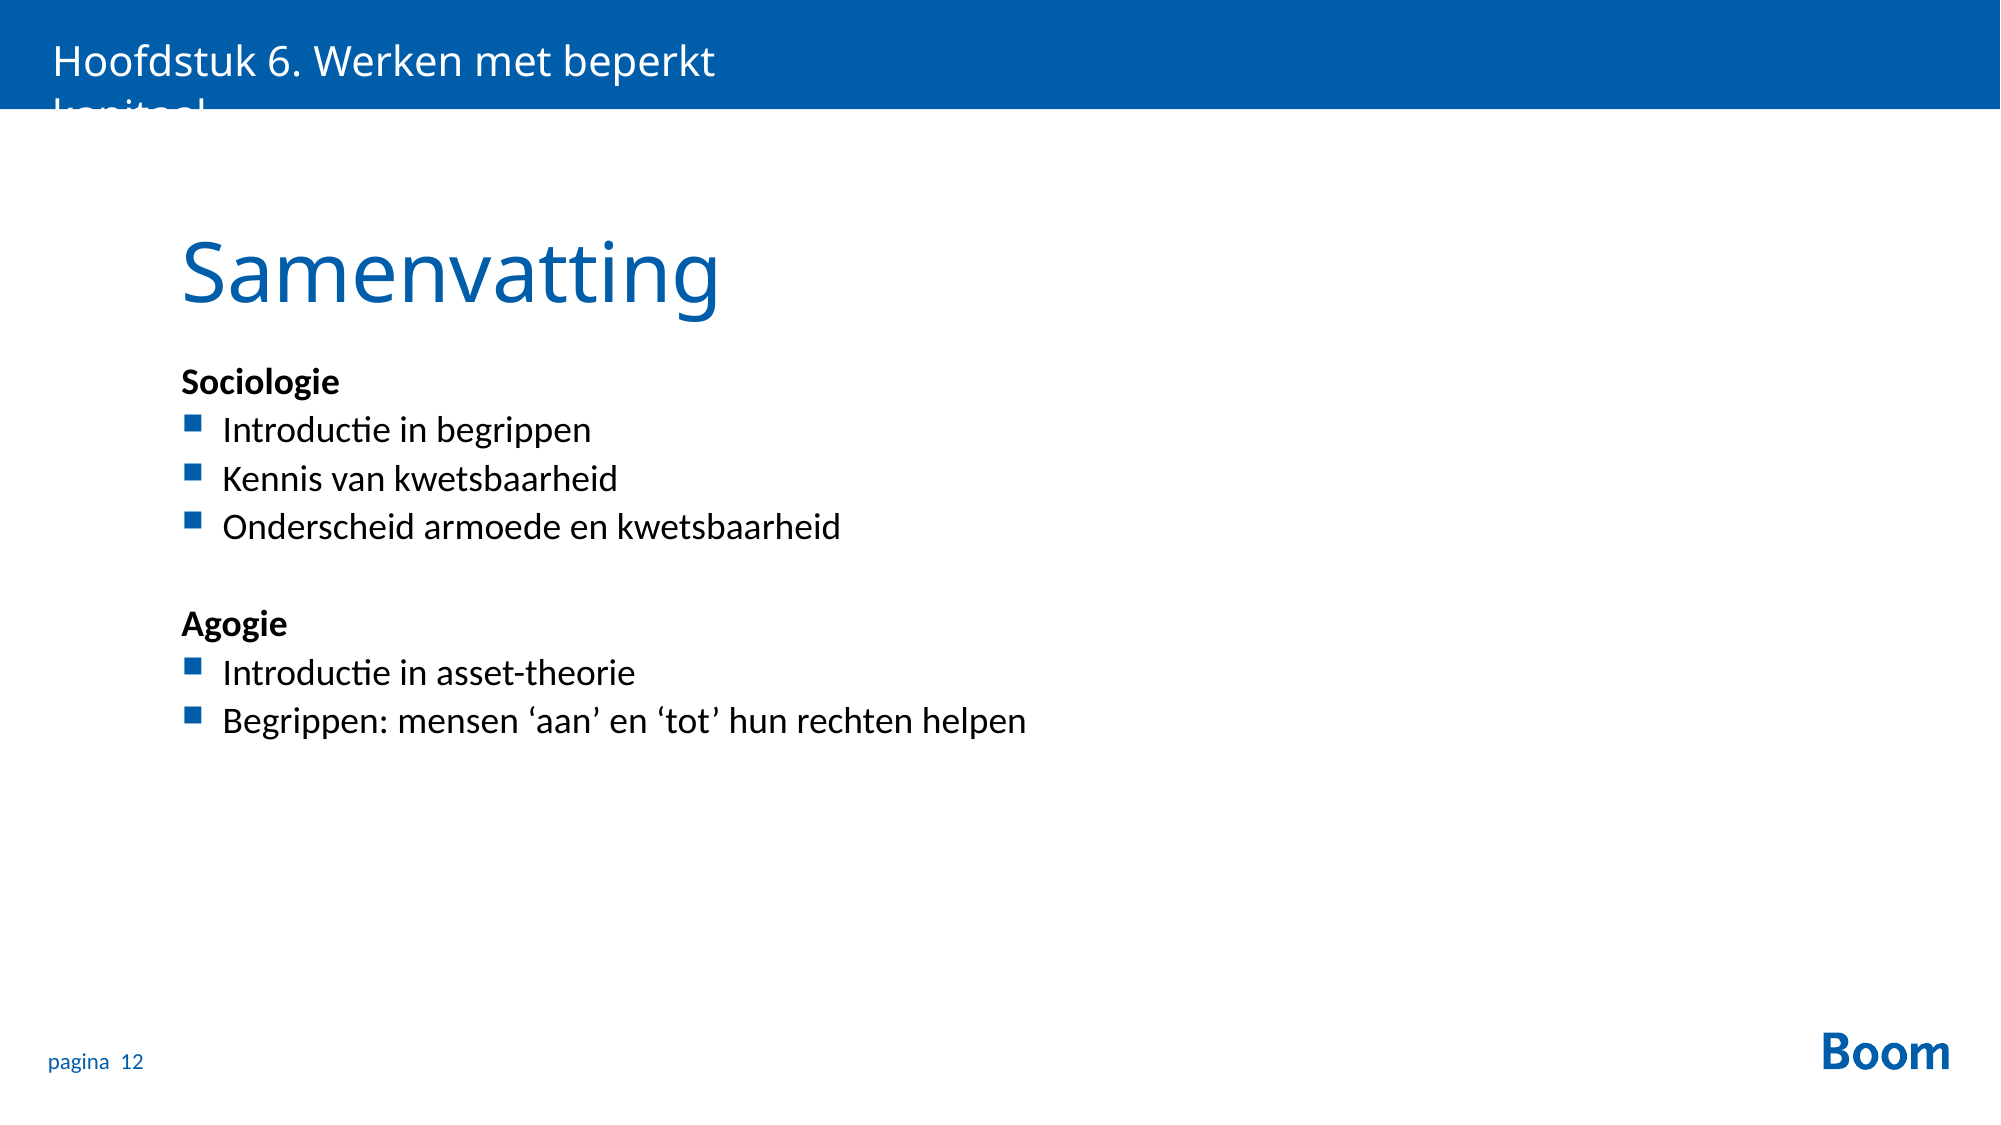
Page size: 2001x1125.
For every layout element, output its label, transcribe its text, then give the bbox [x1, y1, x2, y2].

list Sociologie Introductie in begrippen Kennis van kwetsbaarheid Onderscheid armoede en kwetsbaarheid Agogie Introductie in asset-theorie Begrippen: mensen ‘aan’ en ‘tot’ hun rechten helpen [181, 353, 1895, 980]
list Hoofdstuk 6. Werken met beperkt kapitaal [52, 30, 823, 91]
title Samenvatting [181, 165, 1895, 320]
slide_number pagina 12 [47, 1030, 261, 1091]
